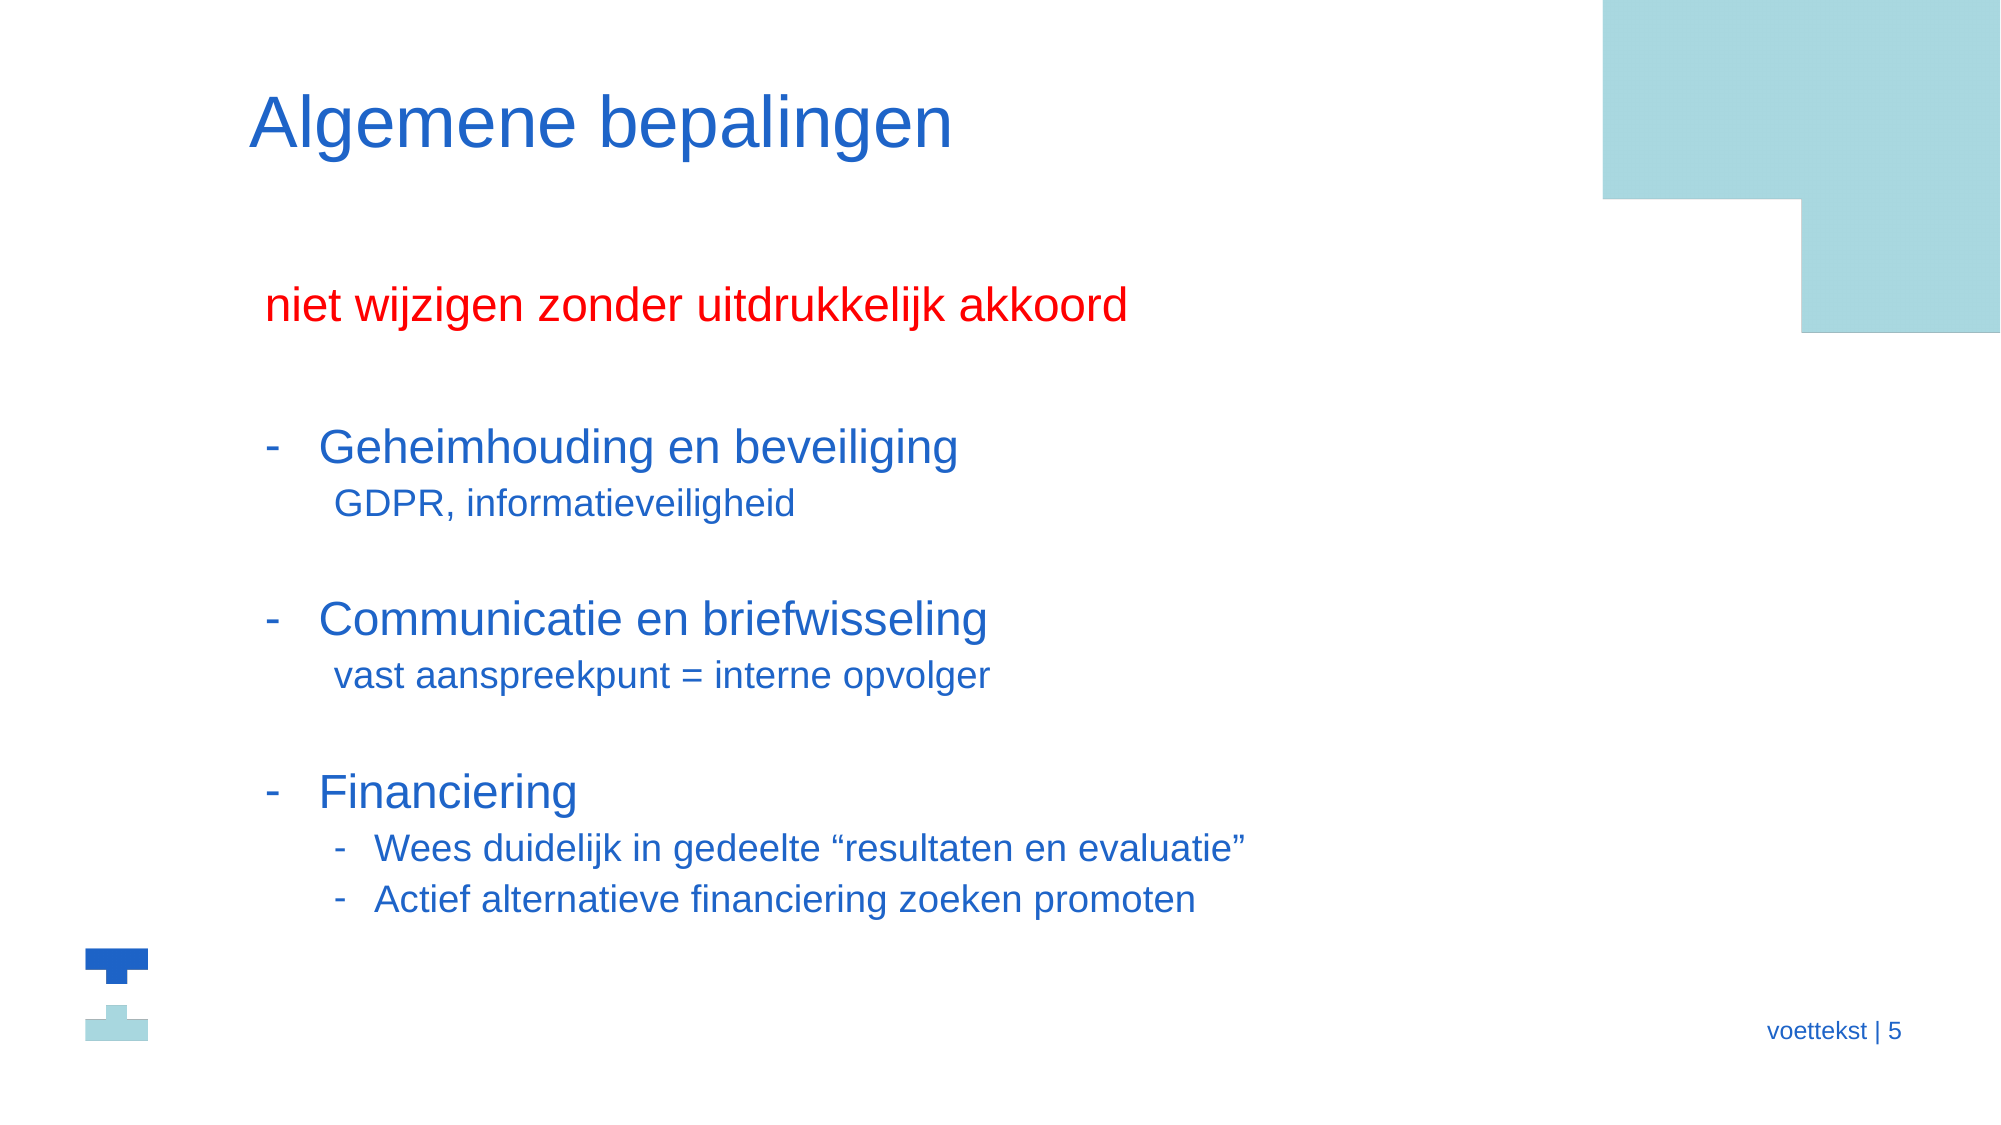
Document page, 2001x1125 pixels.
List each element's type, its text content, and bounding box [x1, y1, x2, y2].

slide_number voettekst | 5 [1376, 1018, 1918, 1041]
title Algemene bepalingen [249, 84, 1500, 191]
list niet wijzigen zonder uitdrukkelijk akkoord Geheimhouding en beveiliging GDPR, informatieveiligheid Communicatie en briefwisseling vast aanspreekpunt = interne opvolger Financiering Wees duidelijk in gedeelte “resultaten en evaluatie” Actief alternatieve financiering zoeken promoten [249, 272, 1620, 935]
picture [86, 949, 148, 984]
picture [85, 1005, 148, 1041]
picture [1603, 0, 2001, 333]
